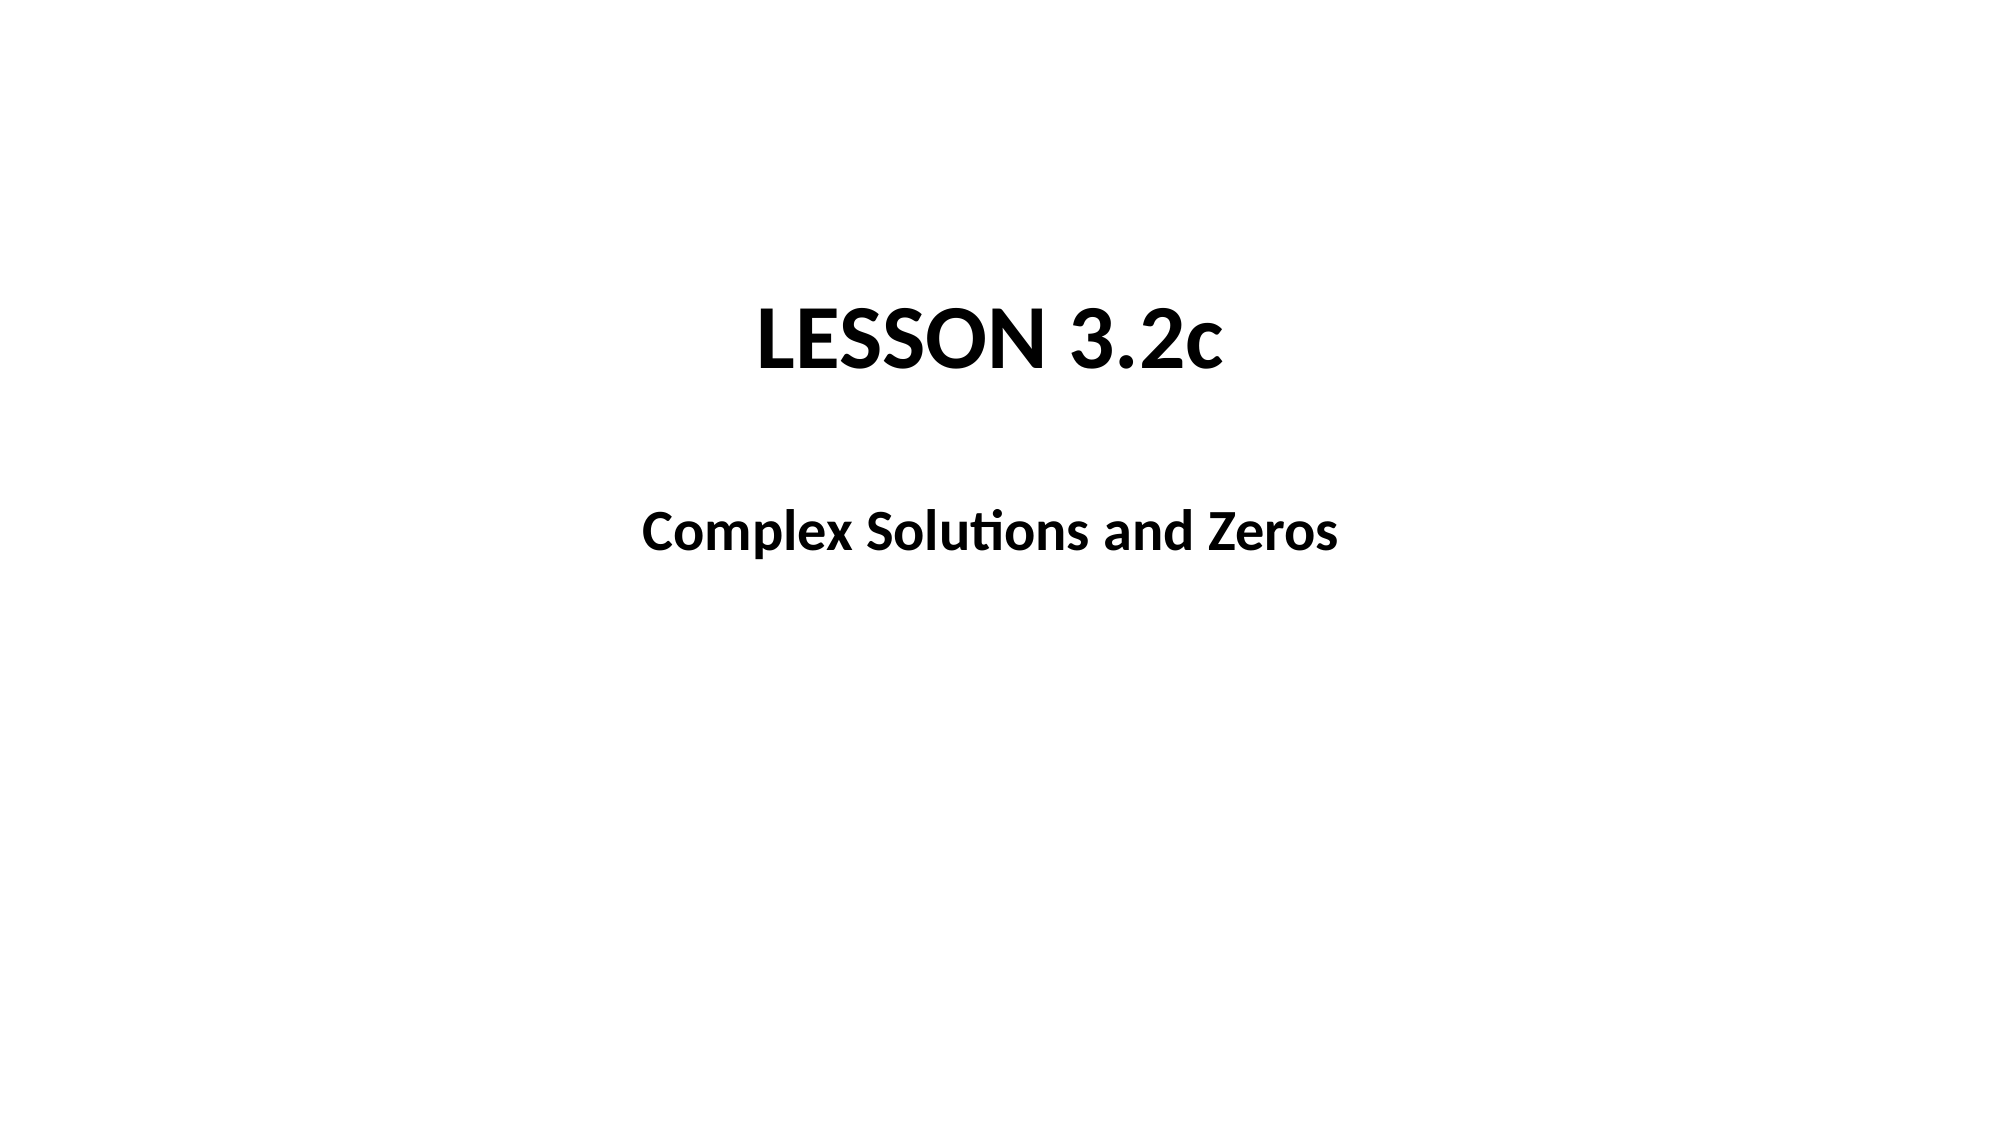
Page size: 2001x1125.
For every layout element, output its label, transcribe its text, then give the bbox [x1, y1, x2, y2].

text_box LESSON 3.2c Complex Solutions and Zeros [205, 104, 1777, 570]
